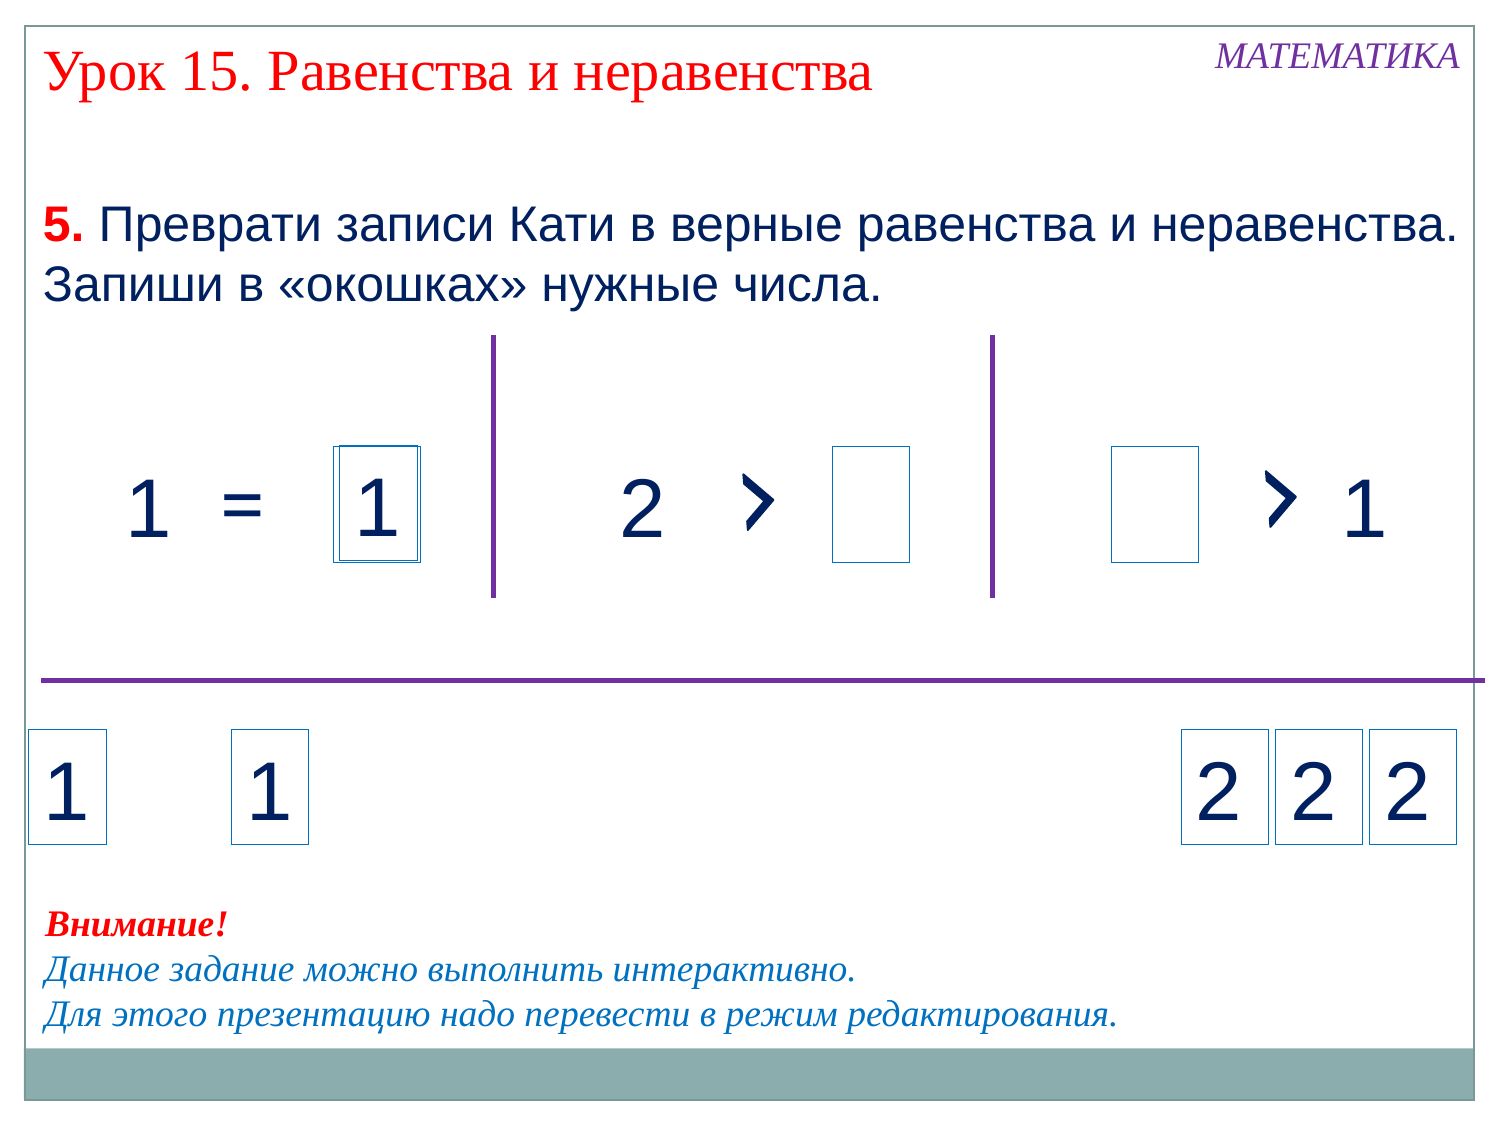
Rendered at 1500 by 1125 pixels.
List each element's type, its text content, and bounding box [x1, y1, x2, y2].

text_box МАТЕМАТИКА [1200, 23, 1476, 84]
text_box 2 [1181, 729, 1269, 845]
text_box [333, 446, 421, 563]
text_box [742, 473, 775, 531]
text_box 5. Преврати записи Кати в верные равенства и неравенства. Запиши в «окошках» нужные числа. [28, 184, 1485, 320]
text_box 1 [110, 446, 188, 562]
text_box Внимание! Данное задание можно выполнить интерактивно. Для этого презентацию надо перевести в режим редактирования. [30, 891, 1241, 1042]
text_box 1 [231, 729, 309, 845]
text_box [1111, 446, 1199, 563]
text_box 1 [1326, 446, 1414, 562]
text_box = [204, 445, 274, 560]
text_box 2 [605, 446, 693, 562]
text_box [832, 446, 910, 563]
text_box [1264, 470, 1297, 528]
text_box 2 [1275, 729, 1363, 845]
text_box 1 [28, 729, 107, 845]
text_box Урок 15. Равенства и неравенства [28, 25, 1199, 110]
text_box 2 [1369, 729, 1457, 845]
